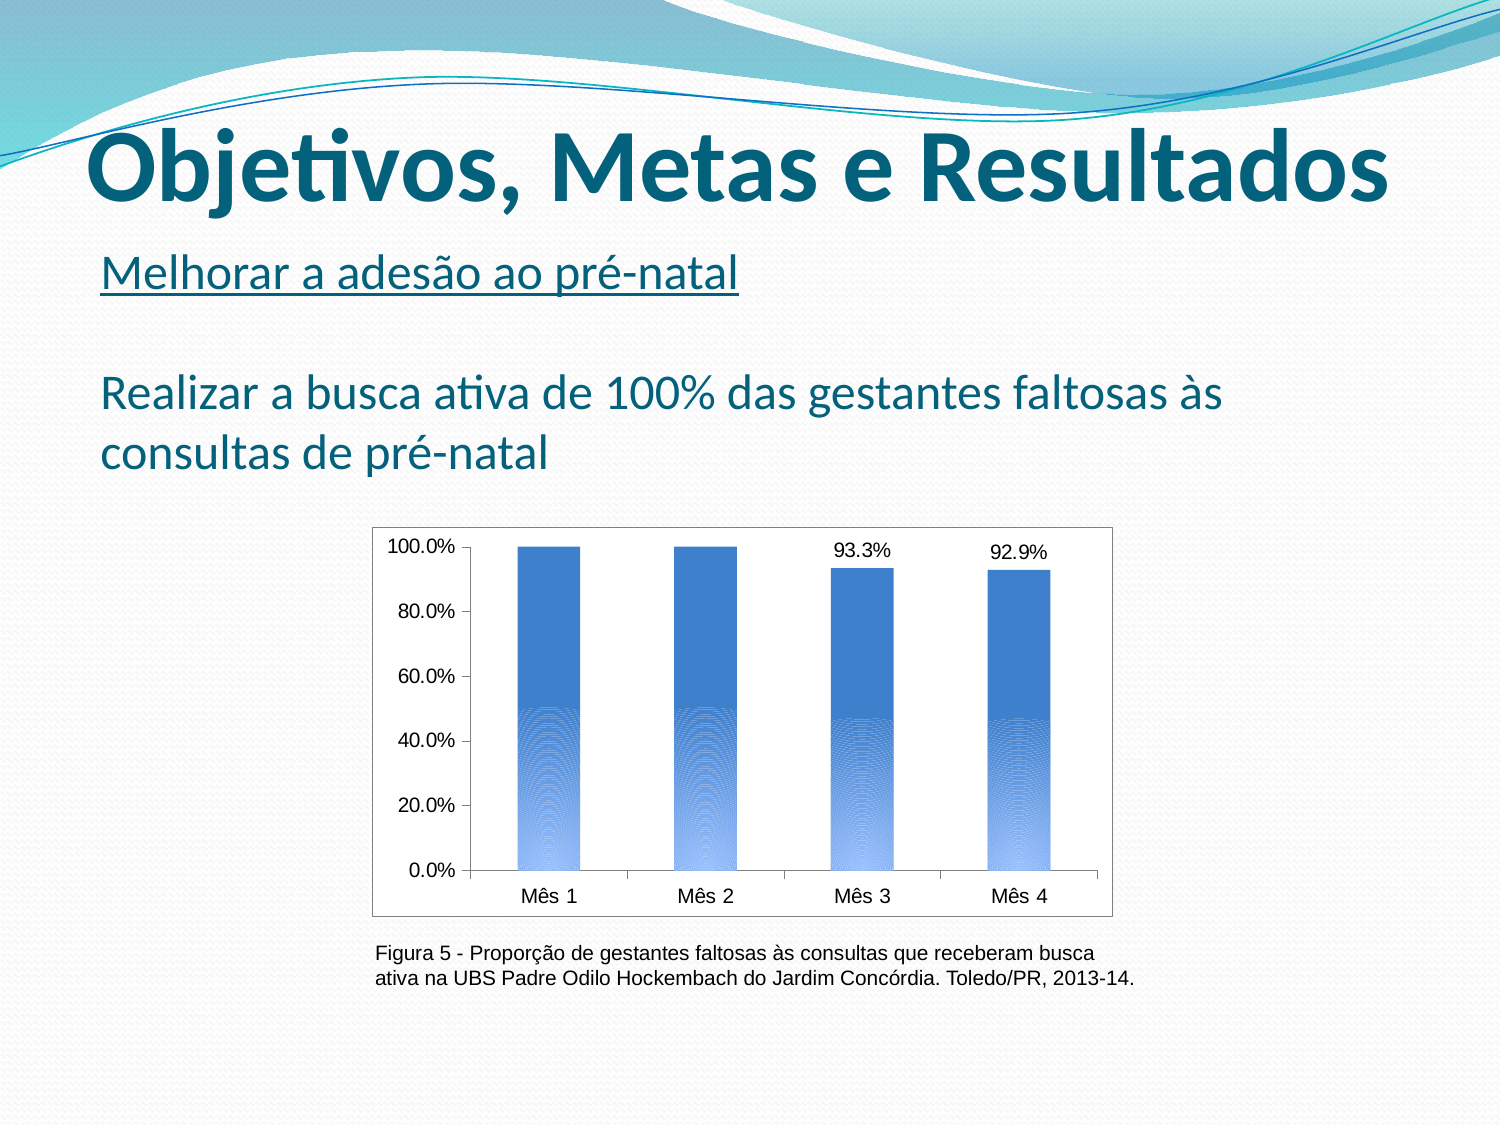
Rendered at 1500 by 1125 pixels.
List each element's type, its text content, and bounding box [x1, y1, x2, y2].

text_box Objetivos, Metas e Resultados [71, 90, 1407, 231]
chart [371, 526, 1113, 917]
text_box Figura 5 - Proporção de gestantes faltosas às consultas que receberam busca ativa na UBS Padre Odilo Hockembach do Jardim Concórdia. Toledo/PR, 2013-14. [360, 932, 1152, 997]
text_box Melhorar a adesão ao pré-natal Realizar a busca ativa de 100% das gestantes faltosas às consultas de pré-natal [100, 292, 1378, 480]
